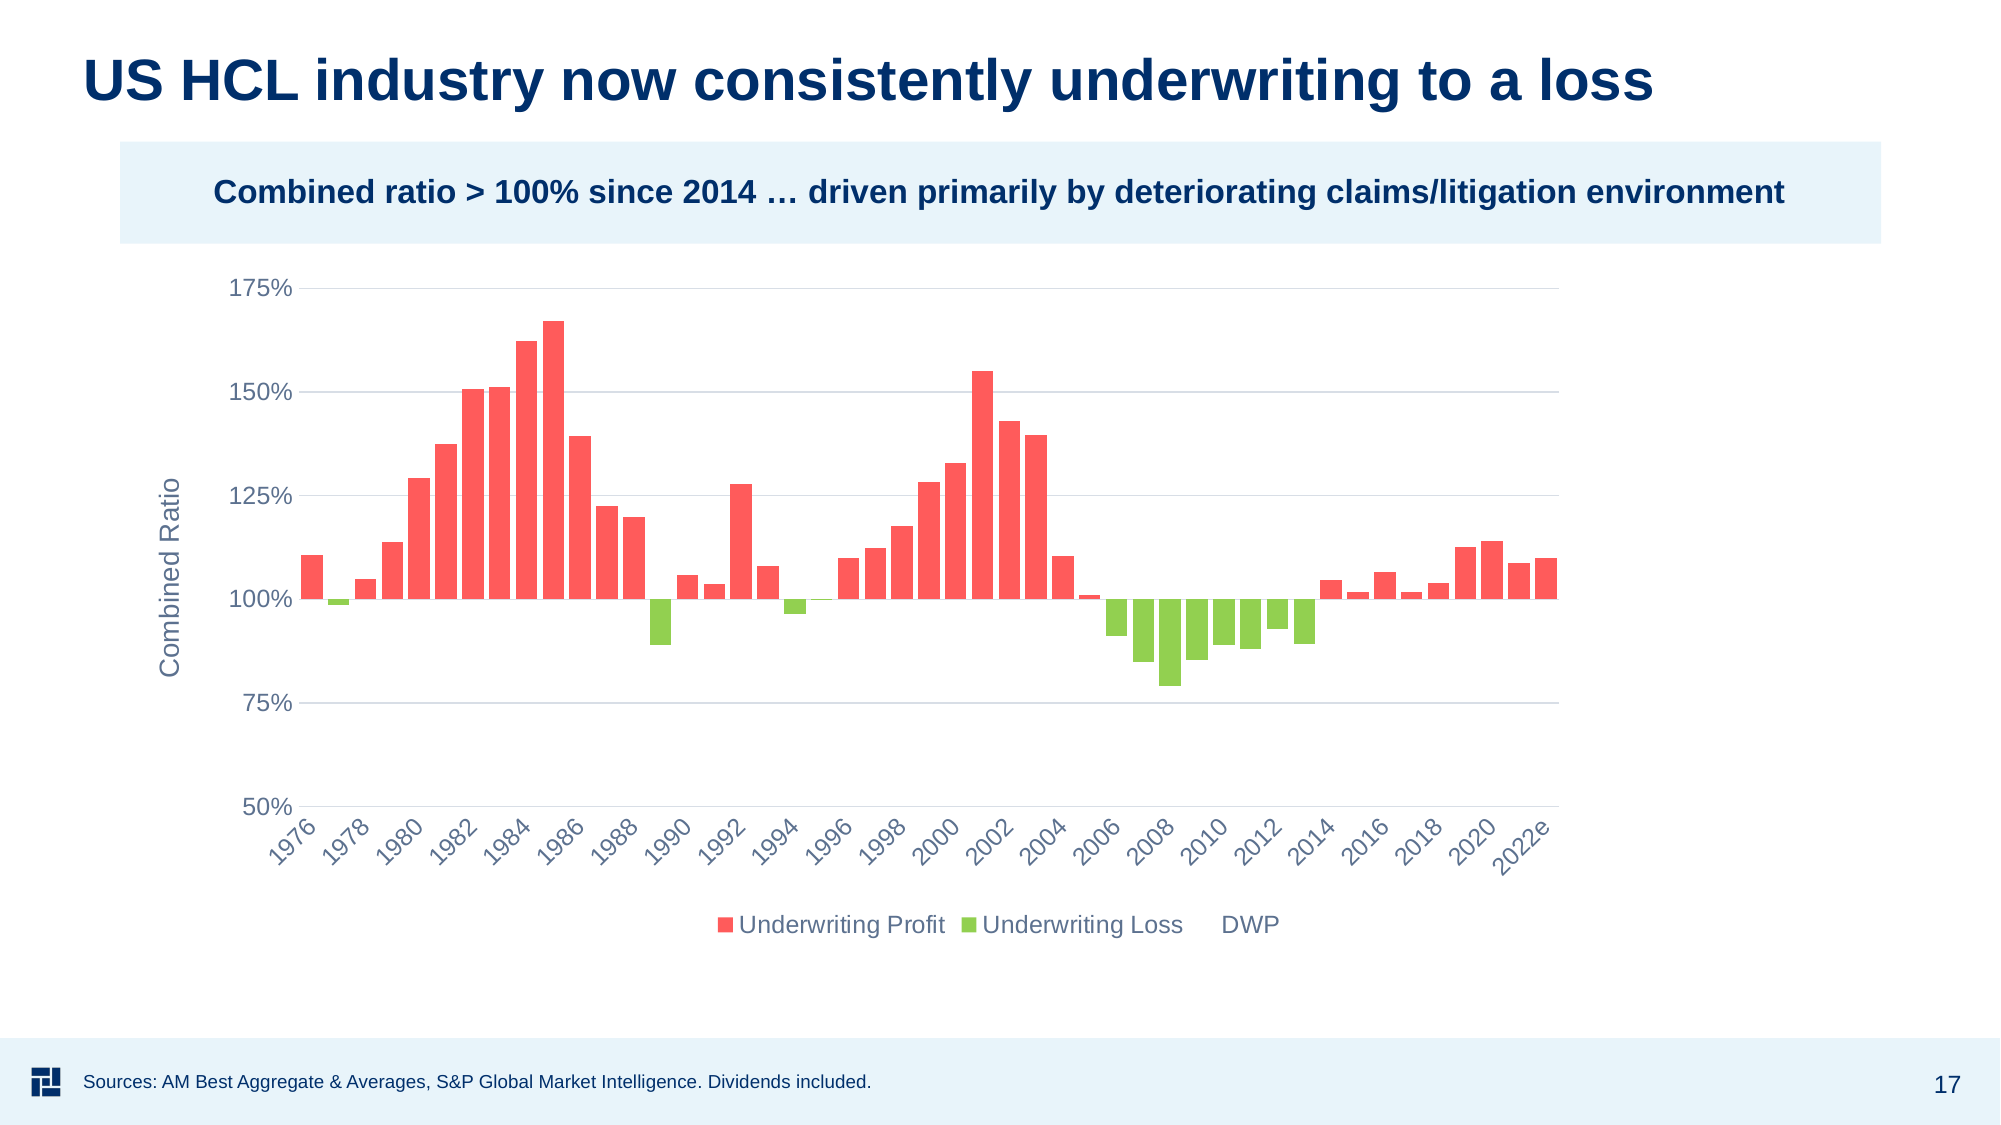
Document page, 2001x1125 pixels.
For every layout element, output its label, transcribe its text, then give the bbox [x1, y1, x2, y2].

list Sources: AM Best Aggregate & Averages, S&P Global Market Intelligence. Dividends included. [68, 1064, 1883, 1102]
picture [30, 1066, 62, 1098]
chart [118, 261, 1880, 945]
slide_number 17 [1902, 1053, 1994, 1114]
title US HCL industry now consistently underwriting to a loss [68, 23, 1882, 140]
list Combined ratio > 100% since 2014 … driven primarily by deteriorating claims/litigation environment [120, 141, 1882, 244]
